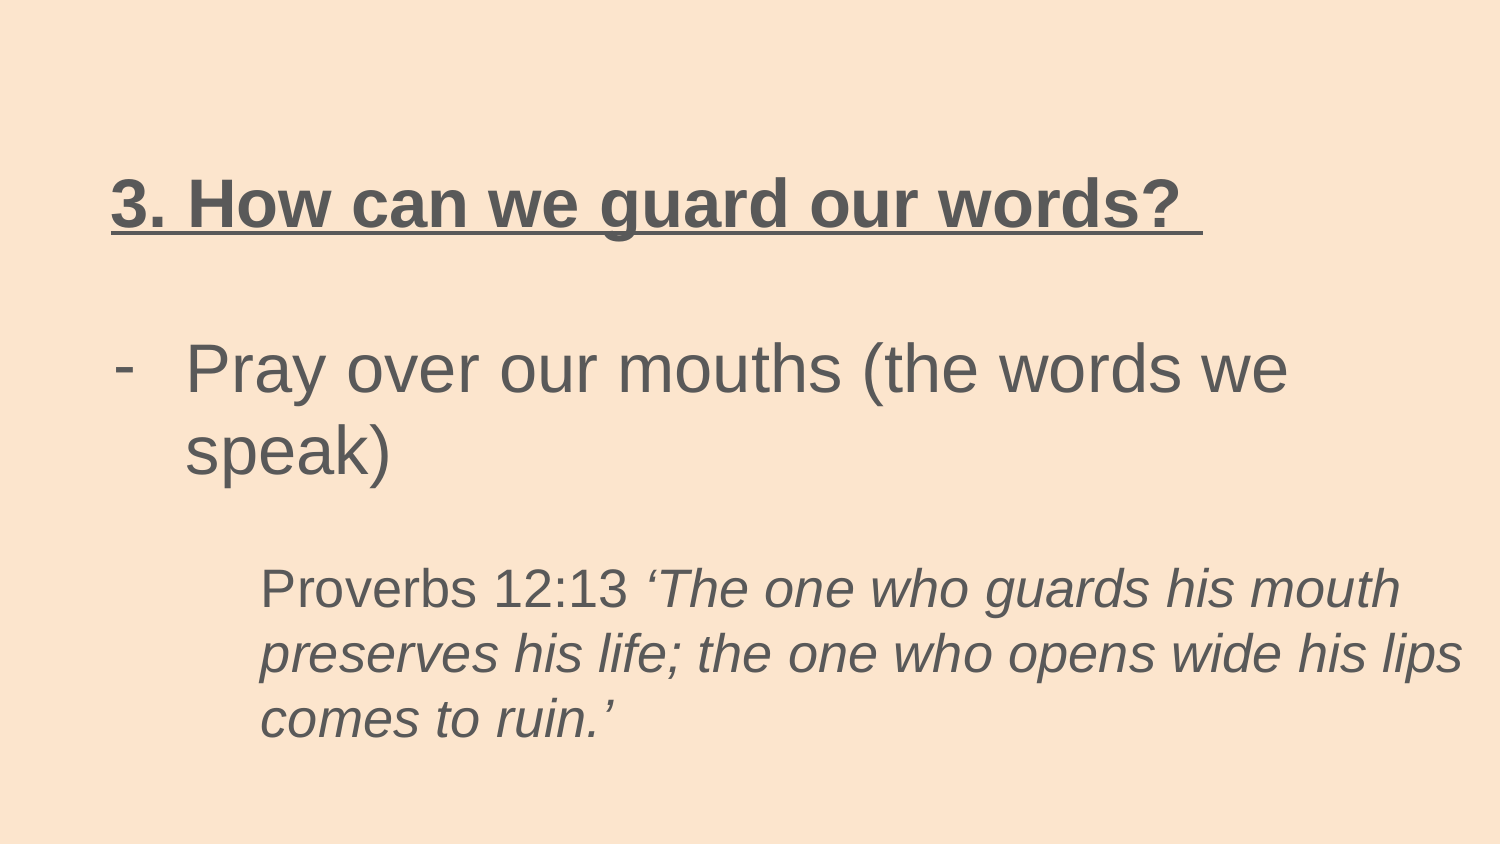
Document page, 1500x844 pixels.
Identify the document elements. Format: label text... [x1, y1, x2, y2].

text_box 3. How can we guard our words? Pray over our mouths (the words we speak) Proverbs 12:13 ‘The one who guards his mouth preserves his life; the one who opens wide his lips comes to ruin.’ [95, 143, 1481, 683]
